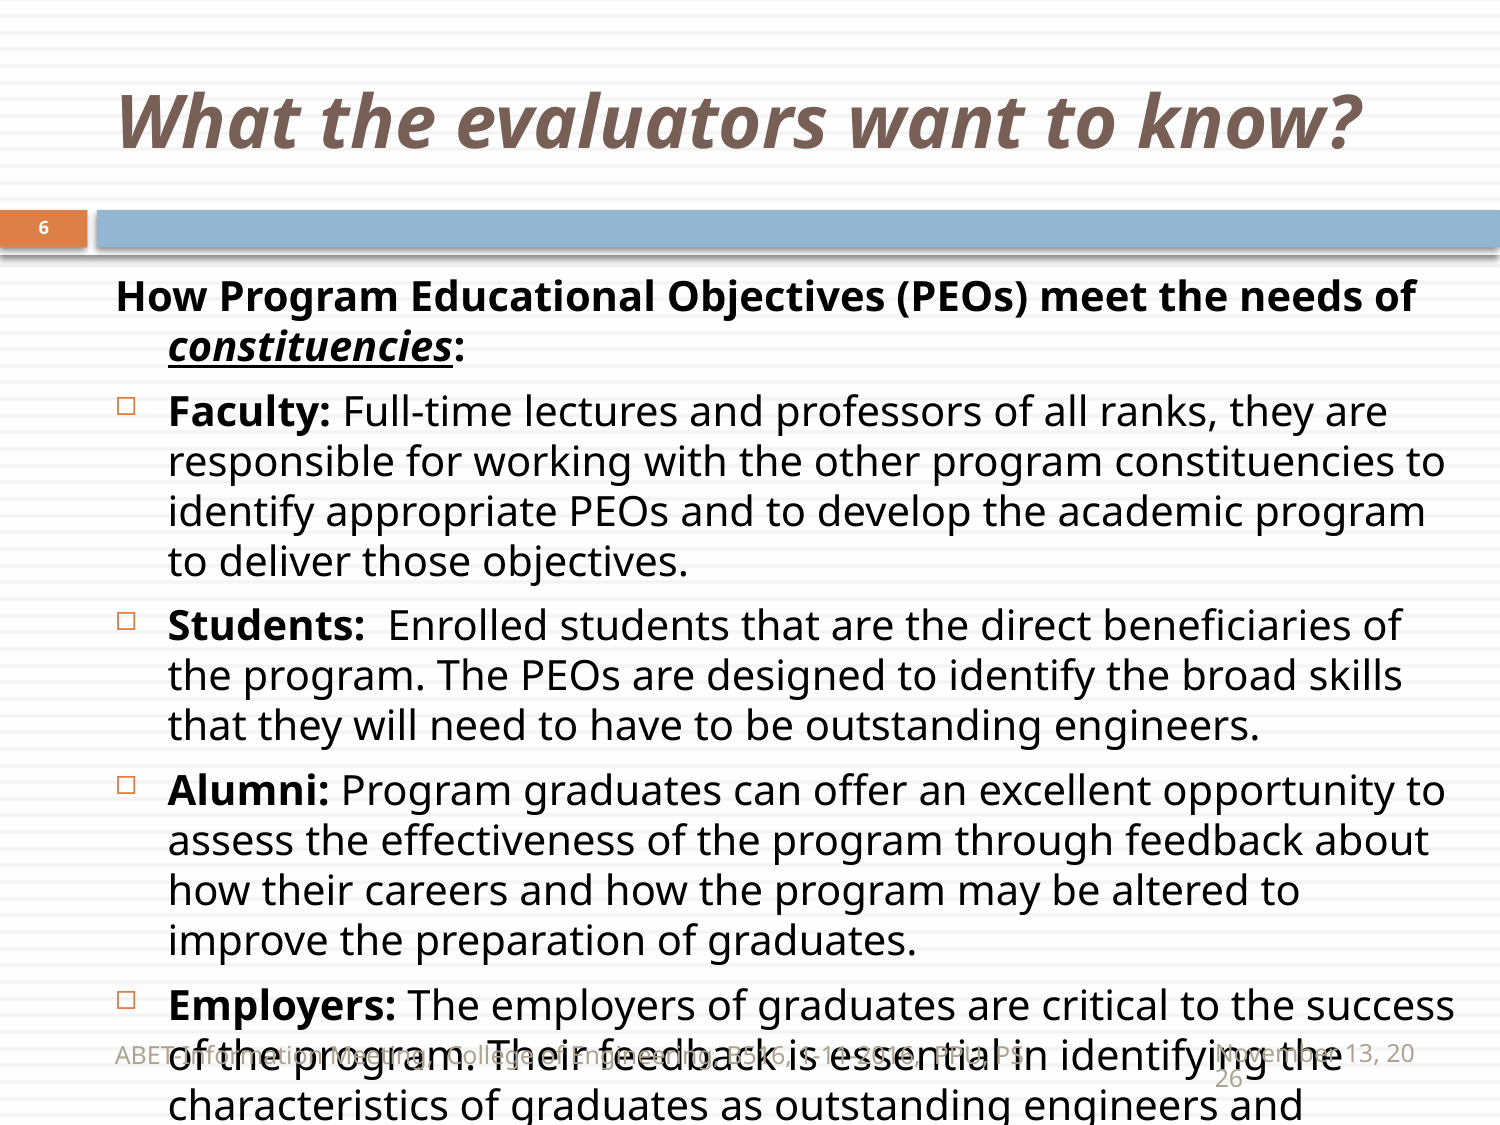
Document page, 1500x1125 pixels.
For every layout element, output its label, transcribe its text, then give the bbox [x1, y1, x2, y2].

footer ABET-Information Meeting, College of Engineering, B516, 1-11-2016, PPU, PS [99, 1024, 1188, 1085]
title What the evaluators want to know? [100, 37, 1450, 200]
list How Program Educational Objectives (PEOs) meet the needs of constituencies: Faculty: Full-time lectures and professors of all ranks, they are responsible for working with the other program constituencies to identify appropriate PEOs and to develop the academic program to deliver those objectives. Students: Enrolled students that are the direct beneficiaries of the program. The PEOs are designed to identify the broad skills that they will need to have to be outstanding engineers. Alumni: Program graduates can offer an excellent opportunity to assess the effectiveness of the program through feedback about how their careers and how the program may be altered to improve the preparation of graduates. Employers: The employers of graduates are critical to the success of the program. Their feedback is essential in identifying the characteristics of graduates as outstanding engineers and leaders. [100, 262, 1475, 1038]
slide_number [1200, 1025, 1438, 1085]
slide_number 6 [0, 208, 88, 249]
